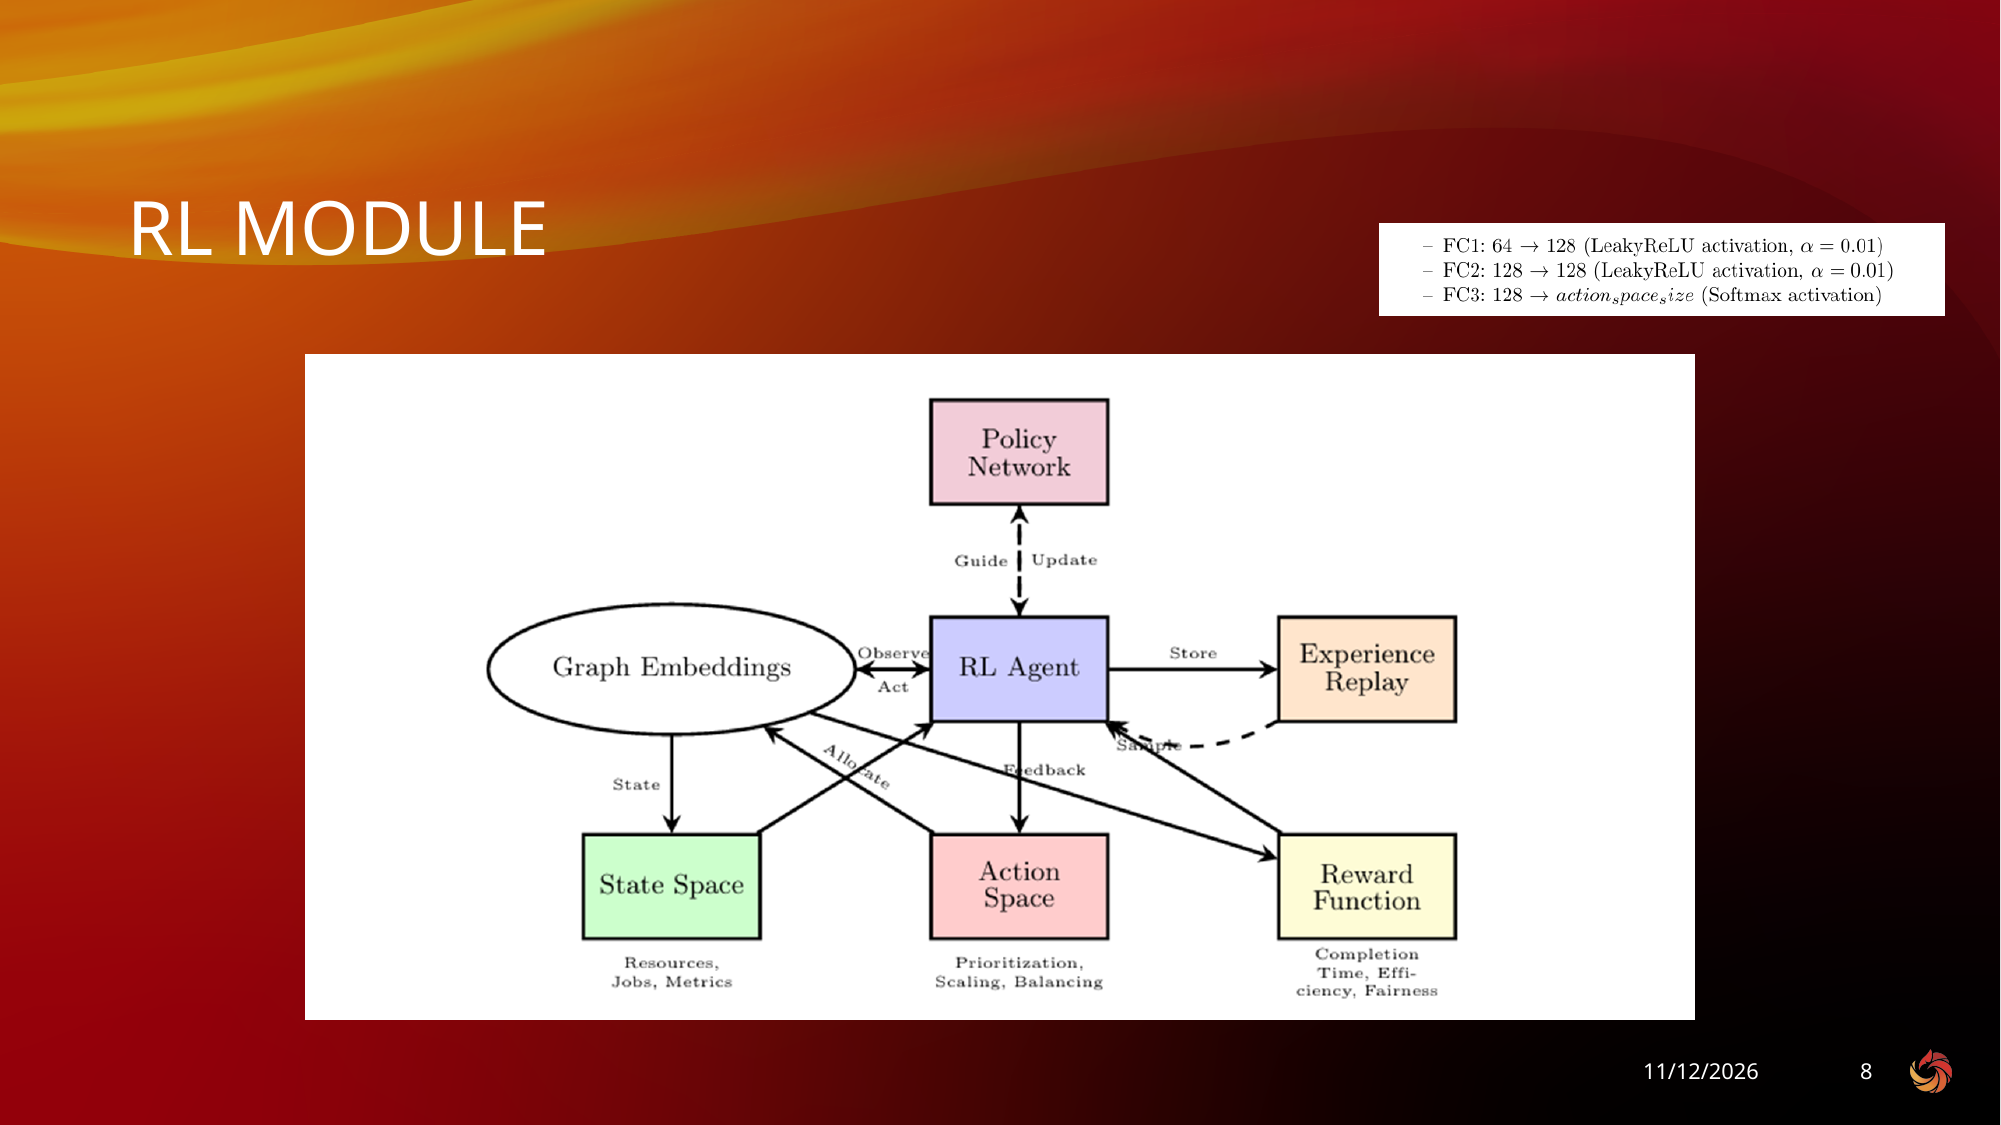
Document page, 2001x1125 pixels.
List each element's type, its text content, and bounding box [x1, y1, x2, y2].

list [304, 354, 1695, 1021]
title RL MOdule [112, 125, 1888, 338]
picture [0, 0, 2001, 1125]
